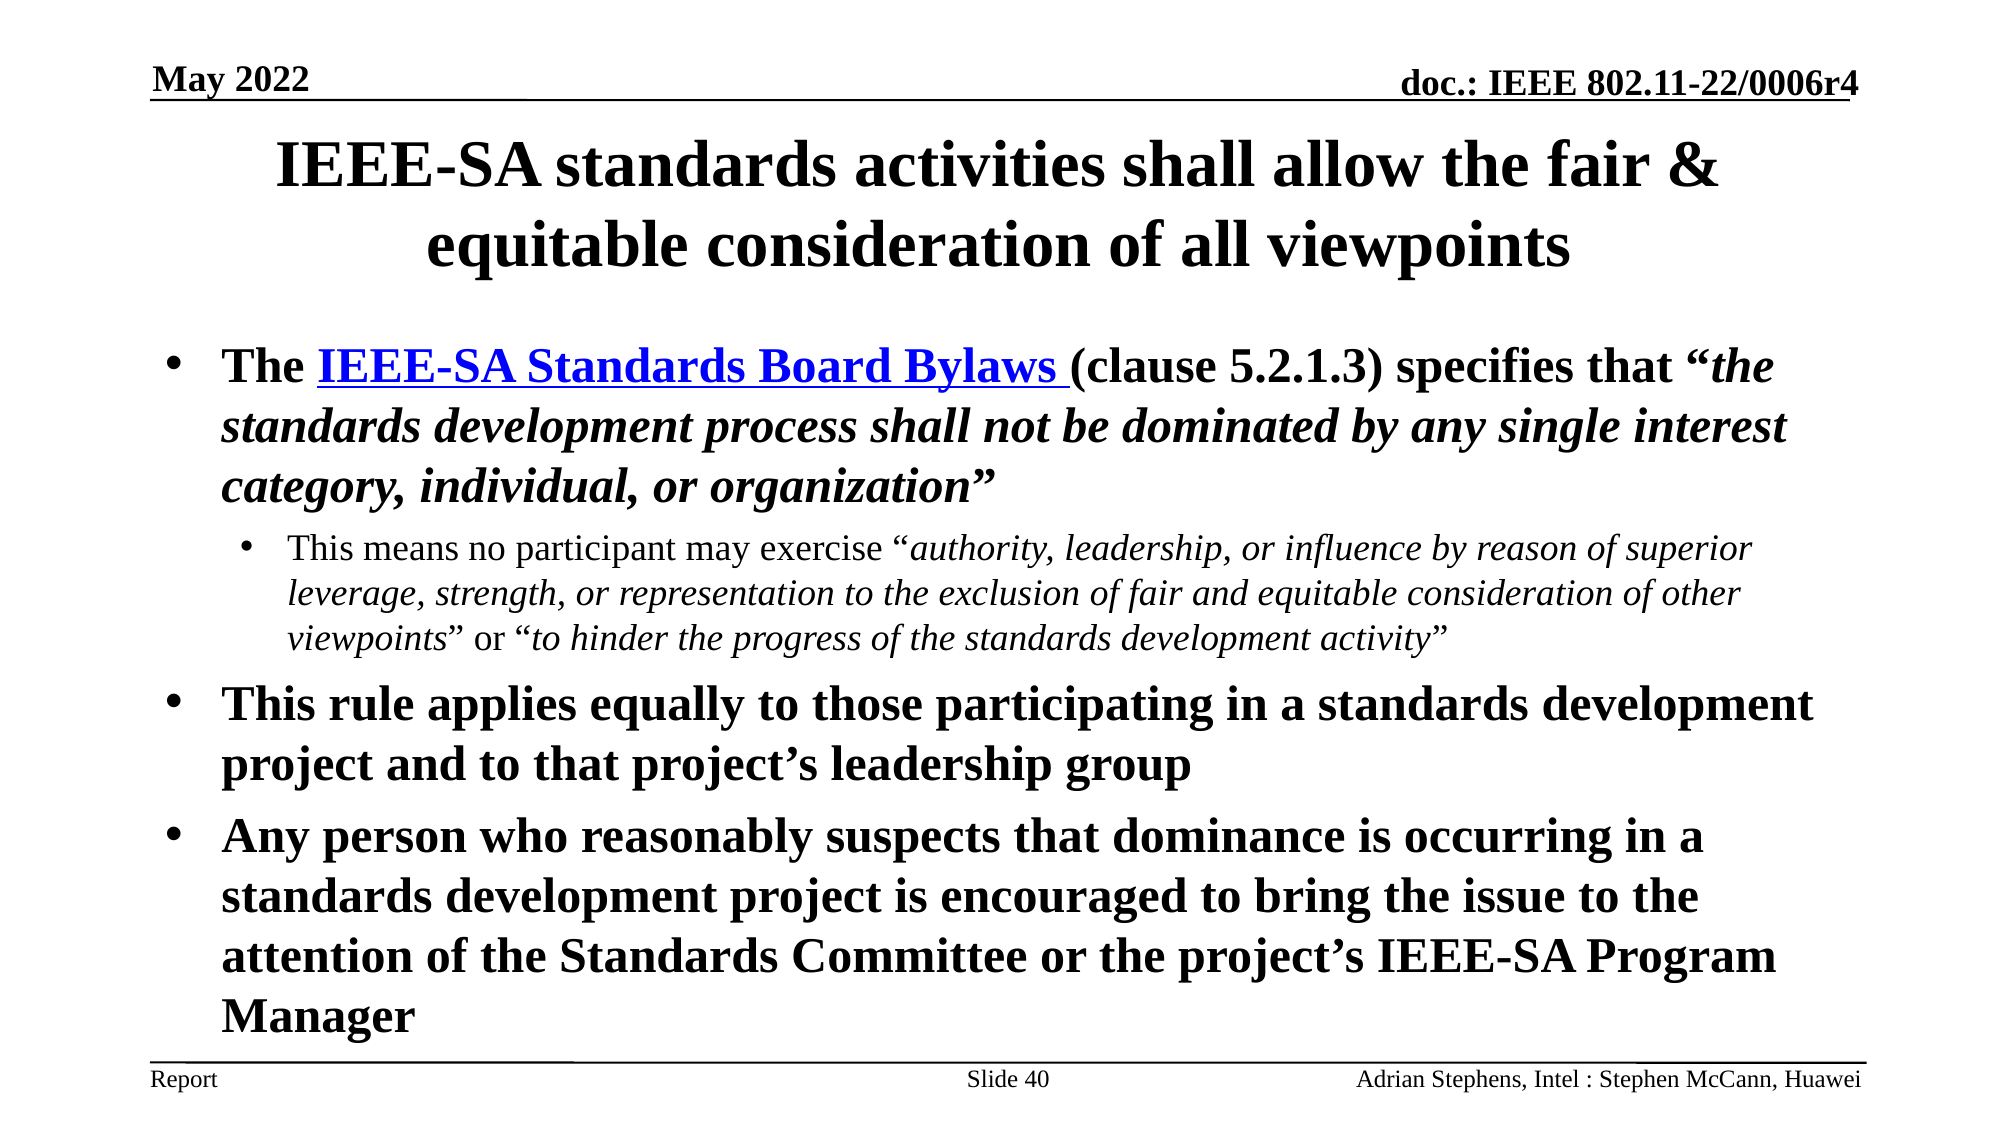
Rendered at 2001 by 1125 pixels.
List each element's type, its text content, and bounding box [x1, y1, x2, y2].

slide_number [152, 54, 563, 100]
footer Adrian Stephens, Intel : Stephen McCann, Huawei [1222, 1061, 1863, 1093]
slide_number Slide 40 [950, 1061, 1067, 1123]
title IEEE-SA standards activities shall allow the fair & equitable consideration of all viewpoints [149, 112, 1850, 288]
list The IEEE-SA Standards Board Bylaws (clause 5.2.1.3) specifies that “the standards development process shall not be dominated by any single interest category, individual, or organization” This means no participant may exercise “authority, leadership, or influence by reason of superior leverage, strength, or representation to the exclusion of fair and equitable consideration of other viewpoints” or “to hinder the progress of the standards development activity” This rule applies equally to those participating in a standards development project and to that project’s leadership group Any person who reasonably suspects that dominance is occurring in a standards development project is encouraged to bring the issue to the attention of the Standards Committee or the project’s IEEE-SA Program Manager [149, 324, 1850, 1000]
